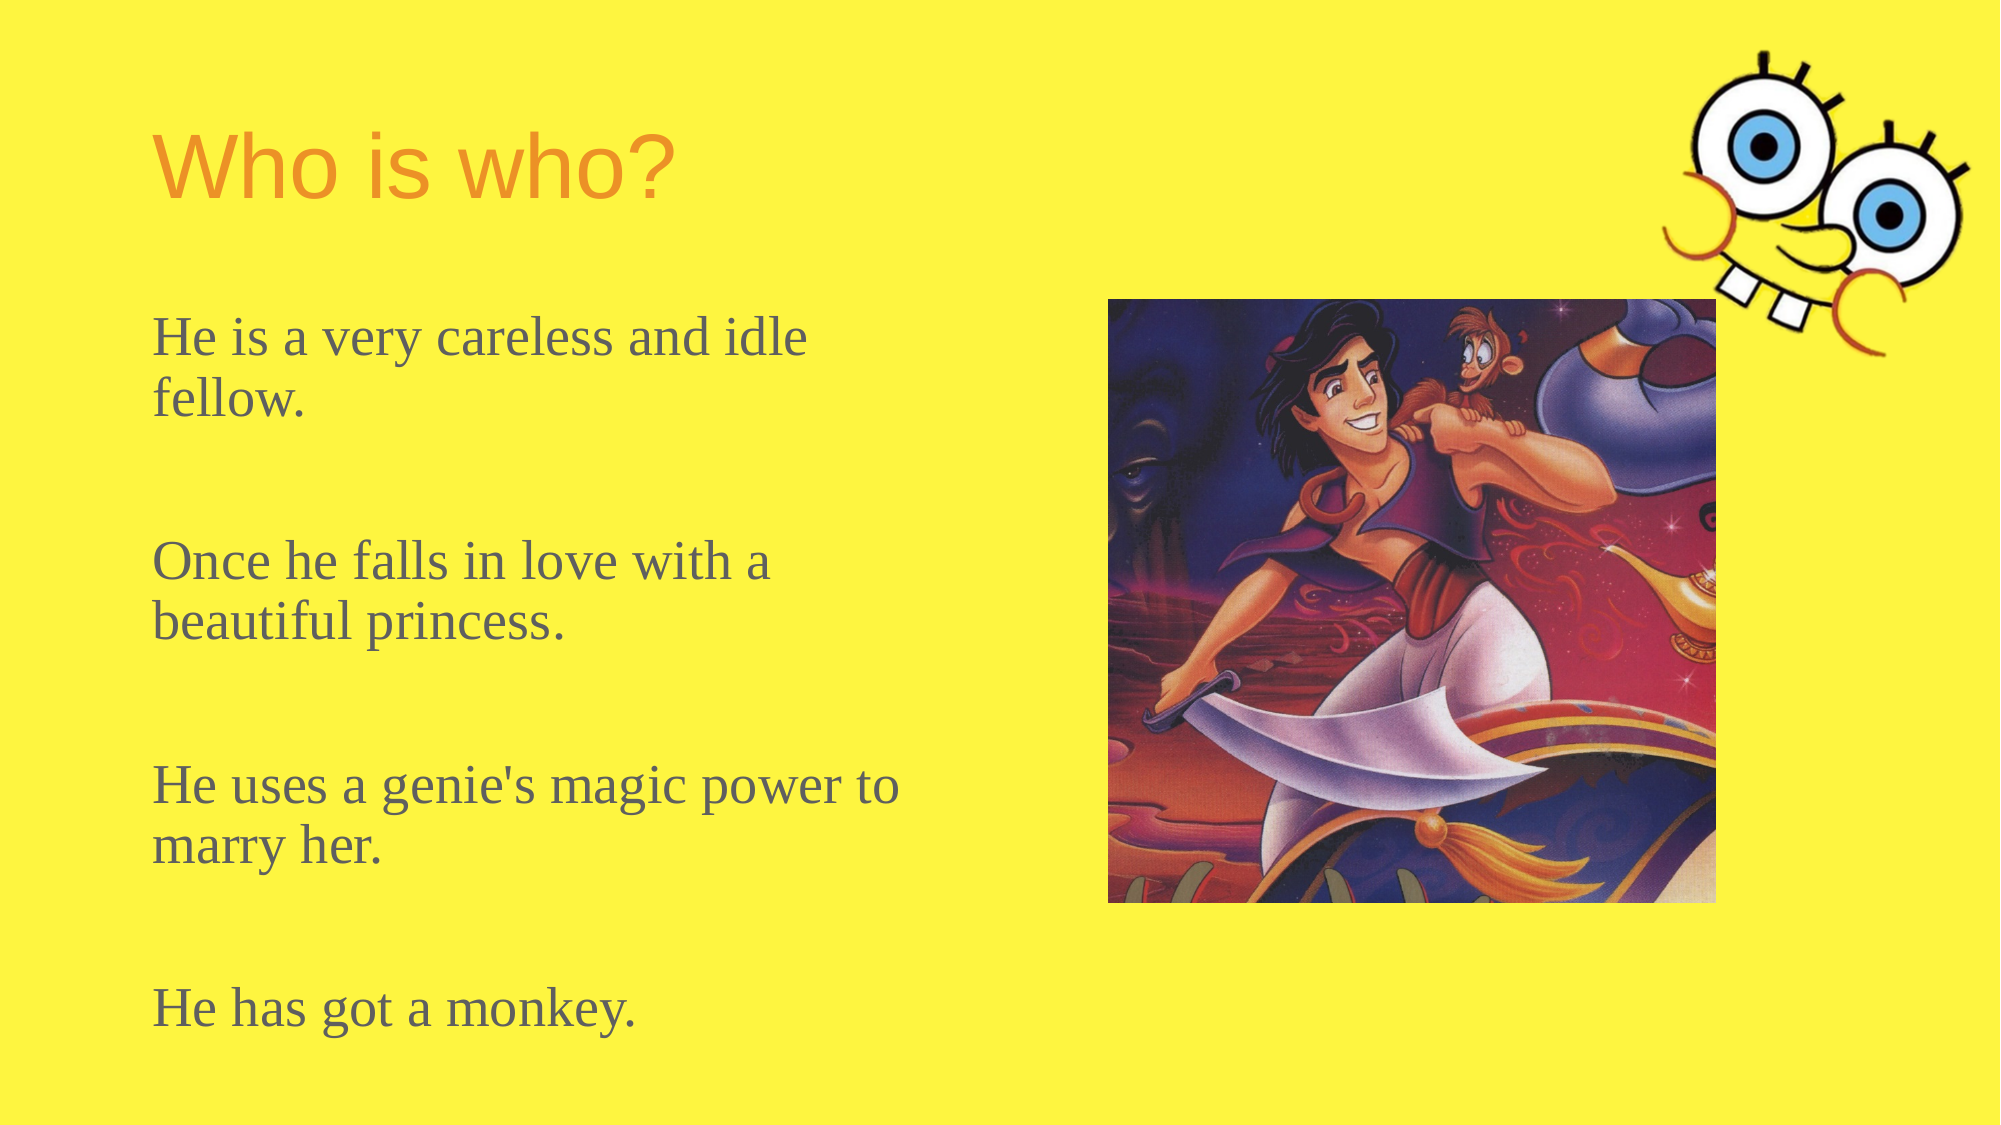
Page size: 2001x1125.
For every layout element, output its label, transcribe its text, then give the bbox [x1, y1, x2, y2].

picture [1596, 0, 1996, 425]
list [1108, 299, 1716, 903]
list He is a very careless and idle fellow. Once he falls in love with a beautiful princess. He uses a genie's magic power to marry her. He has got a monkey. [137, 299, 988, 1014]
title Who is who? [137, 59, 1863, 278]
